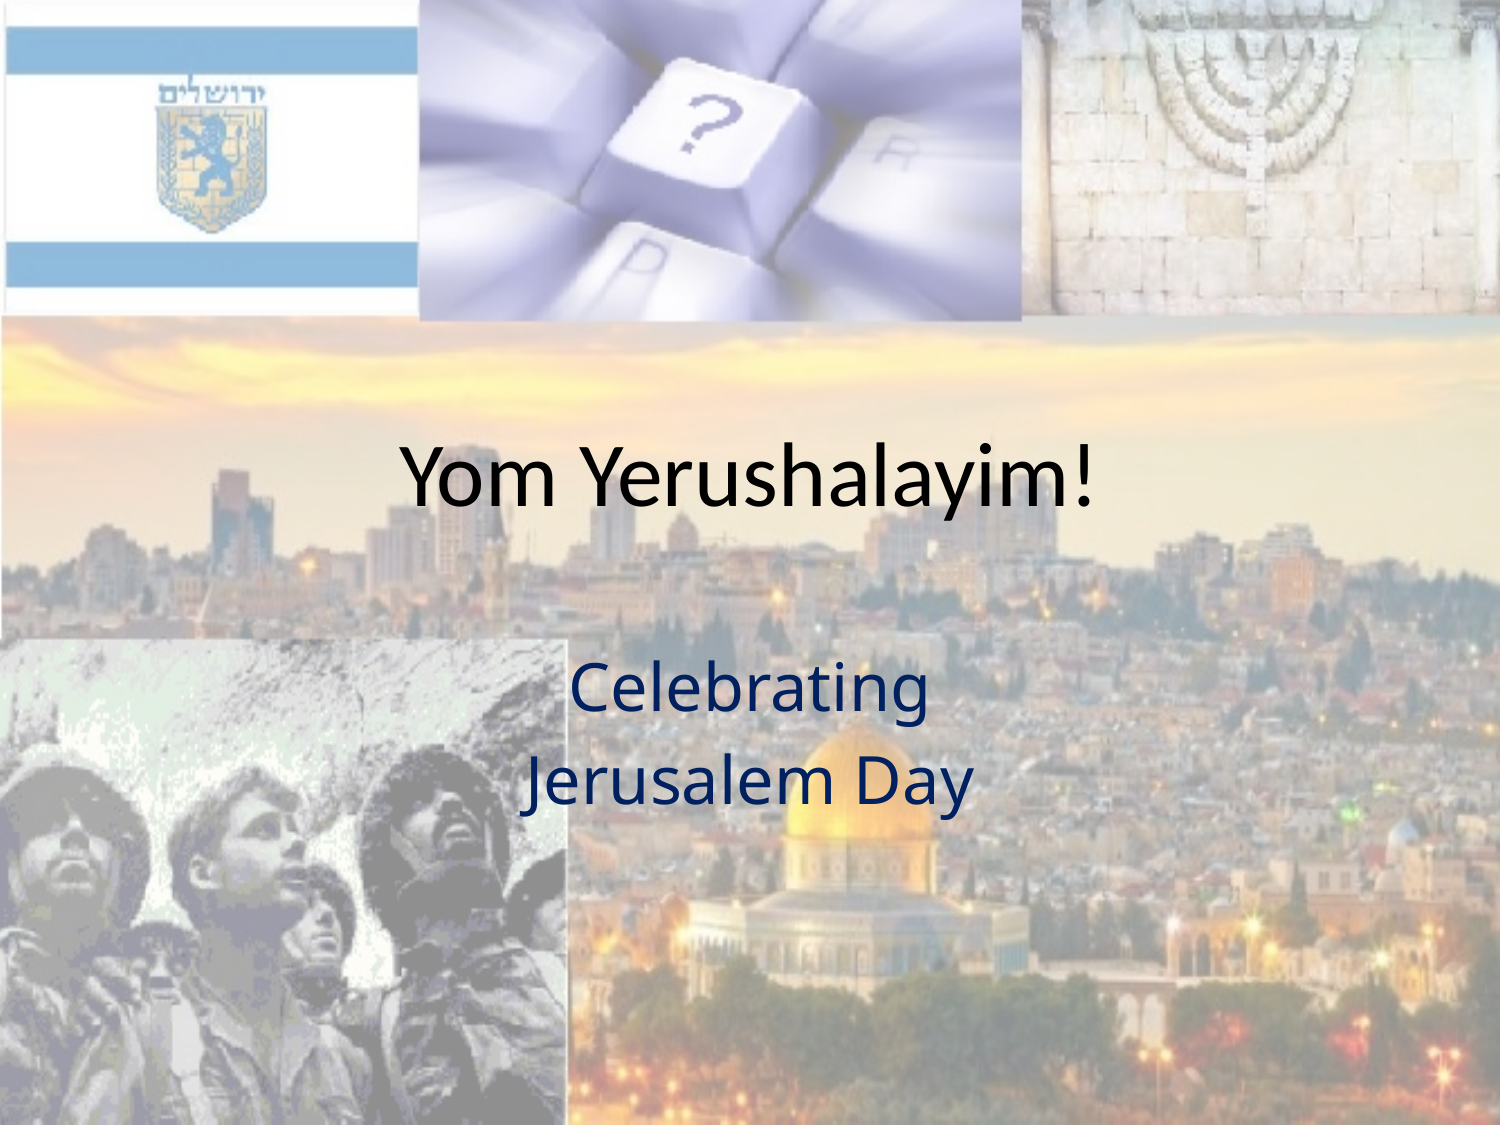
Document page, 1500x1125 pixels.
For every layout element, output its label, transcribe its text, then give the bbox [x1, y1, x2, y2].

subtitle Celebrating Jerusalem Day [225, 637, 1275, 925]
title Yom Yerushalayim! [112, 349, 1388, 591]
